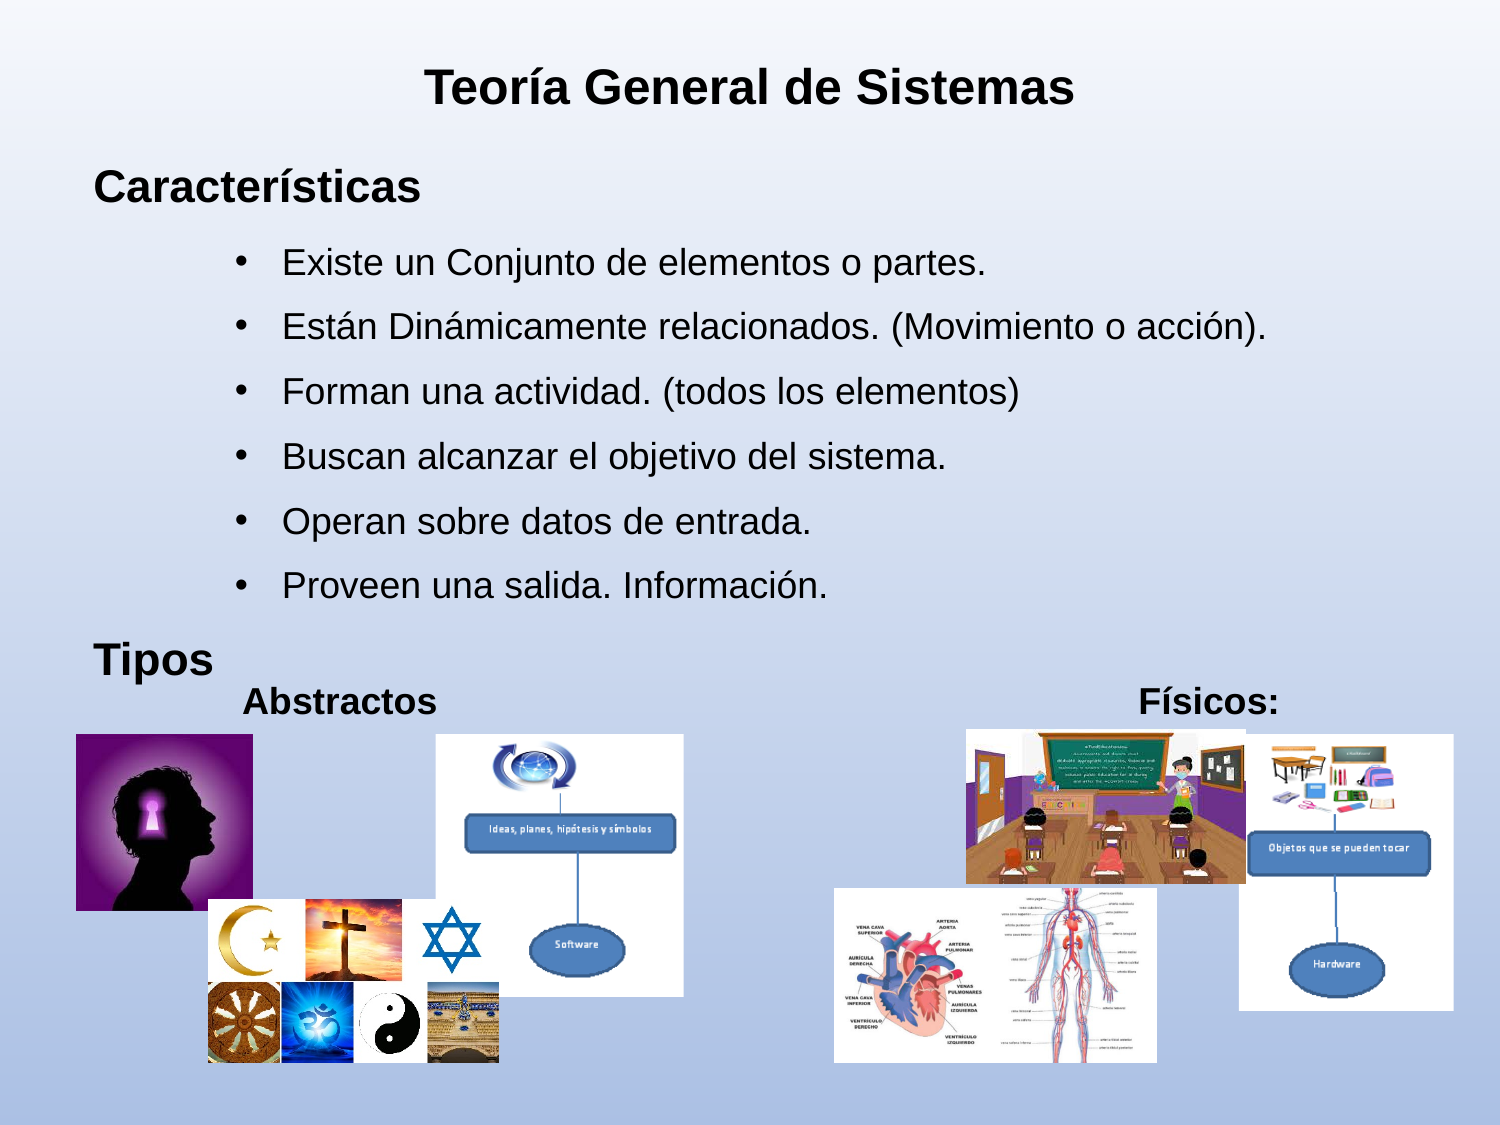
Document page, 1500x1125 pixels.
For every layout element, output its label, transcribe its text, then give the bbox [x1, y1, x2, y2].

text_box Abstractos Físicos: . [108, 669, 1427, 775]
subtitle Teoría General de Sistemas [390, 53, 1109, 145]
picture [76, 734, 684, 1063]
text_box Tipos [78, 622, 346, 692]
text_box Existe un Conjunto de elementos o partes. Están Dinámicamente relacionados. (Movimiento o acción). Forman una actividad. (todos los elementos) Buscan alcanzar el objetivo del sistema. Operan sobre datos de entrada. Proveen una salida. Información. [220, 227, 1315, 614]
picture [966, 729, 1454, 1011]
picture [833, 888, 1157, 1063]
text_box Características [78, 149, 833, 219]
